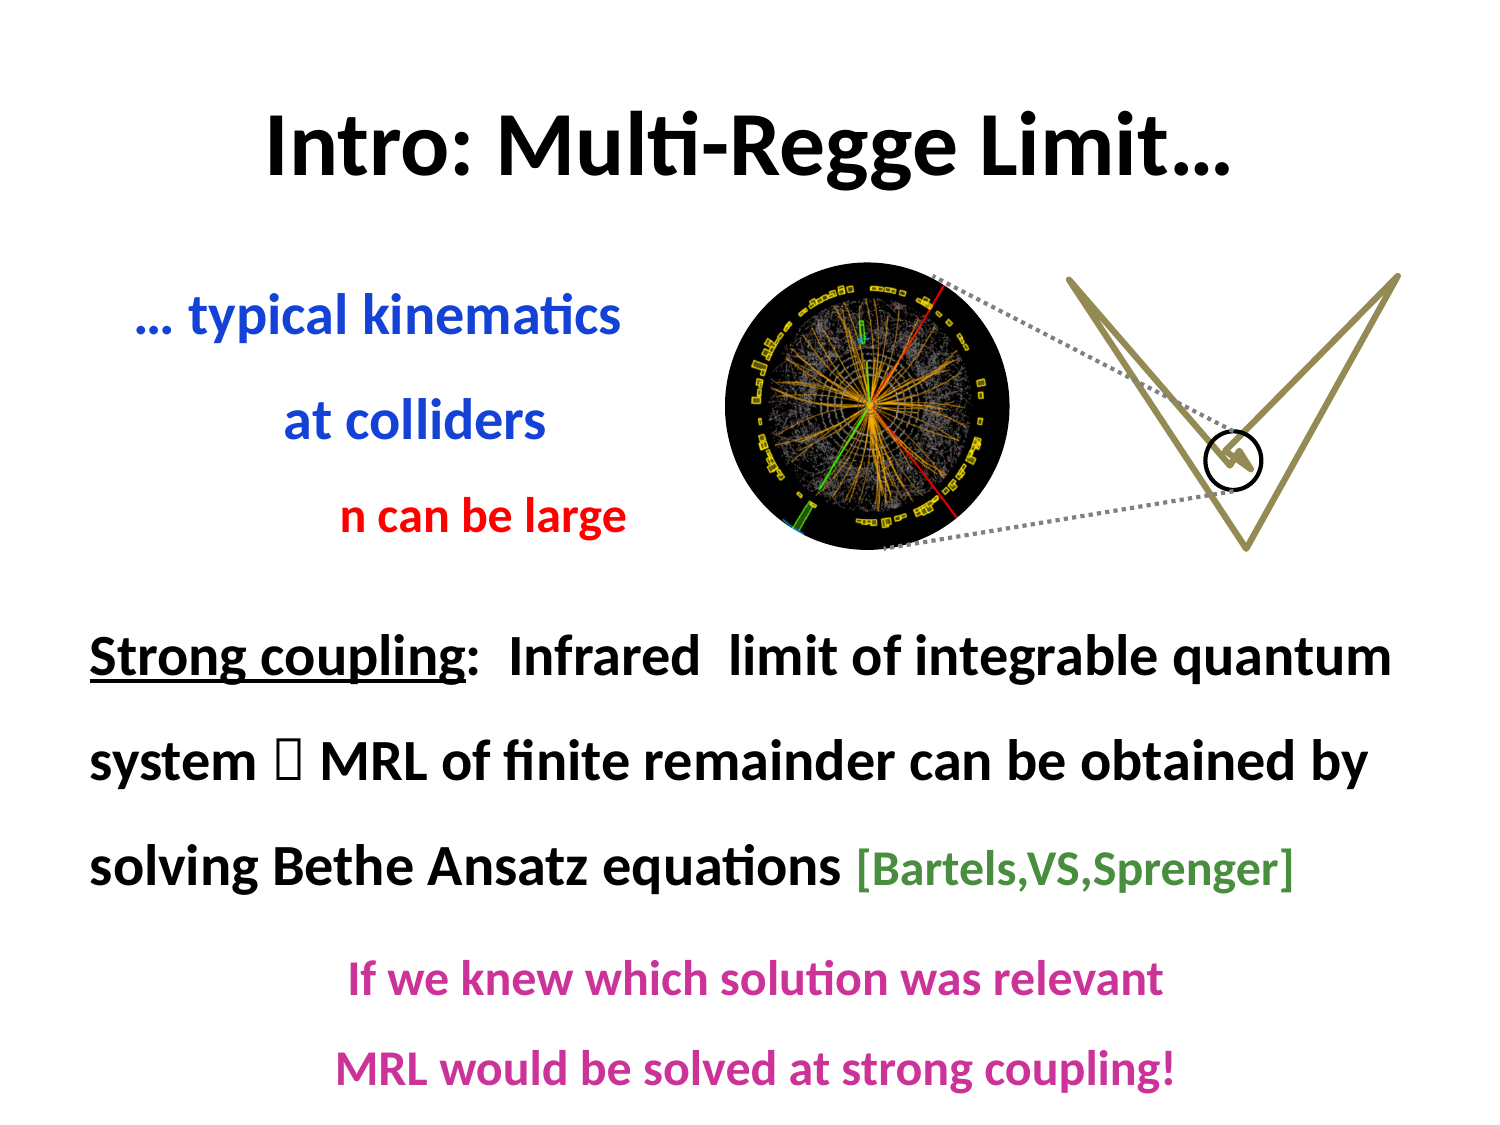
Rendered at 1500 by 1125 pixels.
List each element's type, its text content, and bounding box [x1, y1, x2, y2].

title Intro: Multi-Regge Limit… [75, 45, 1425, 233]
text_box n can be large [324, 474, 715, 550]
text_box … typical kinematics at colliders [118, 233, 713, 459]
text_box Strong coupling: Infrared limit of integrable quantum system  MRL of finite remainder can be obtained by solving Bethe Ansatz equations [Bartels,VS,Sprenger] [74, 575, 1425, 905]
text_box If we knew which solution was relevant MRL would be solved at strong coupling! [261, 908, 1262, 1103]
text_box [724, 262, 1399, 551]
